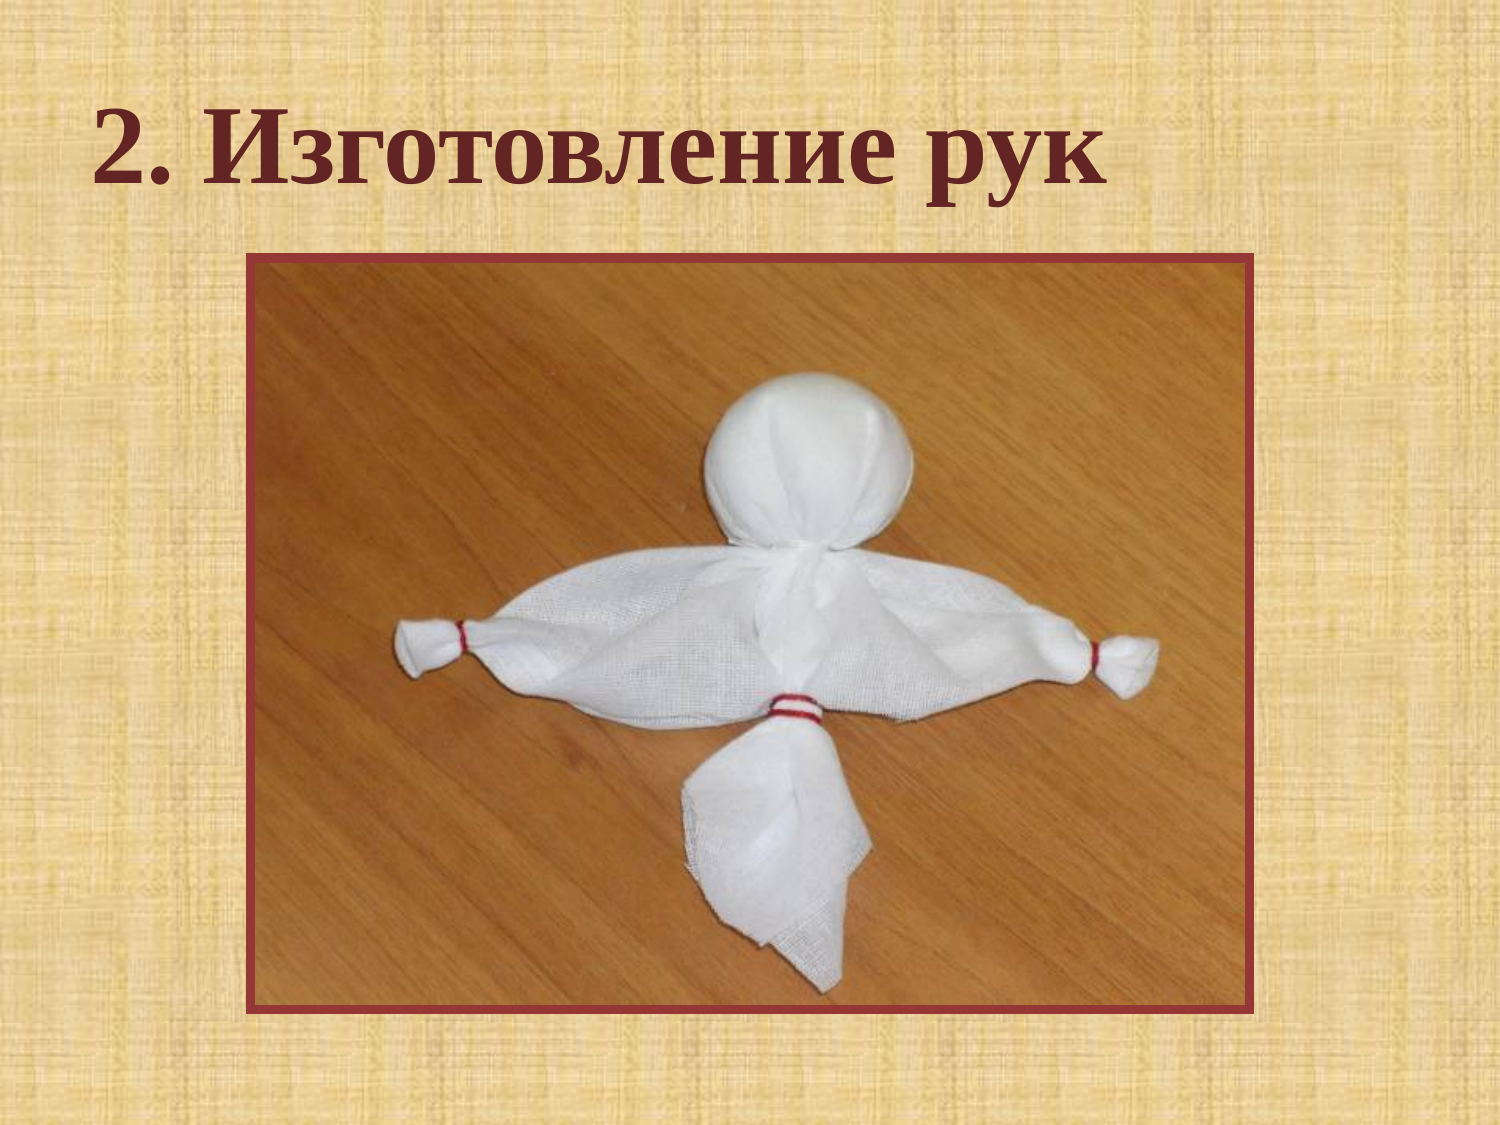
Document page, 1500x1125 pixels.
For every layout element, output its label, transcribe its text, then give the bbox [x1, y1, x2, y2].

title 2. Изготовление рук [74, 44, 1426, 233]
picture [0, 0, 1500, 1125]
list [254, 262, 1246, 1006]
